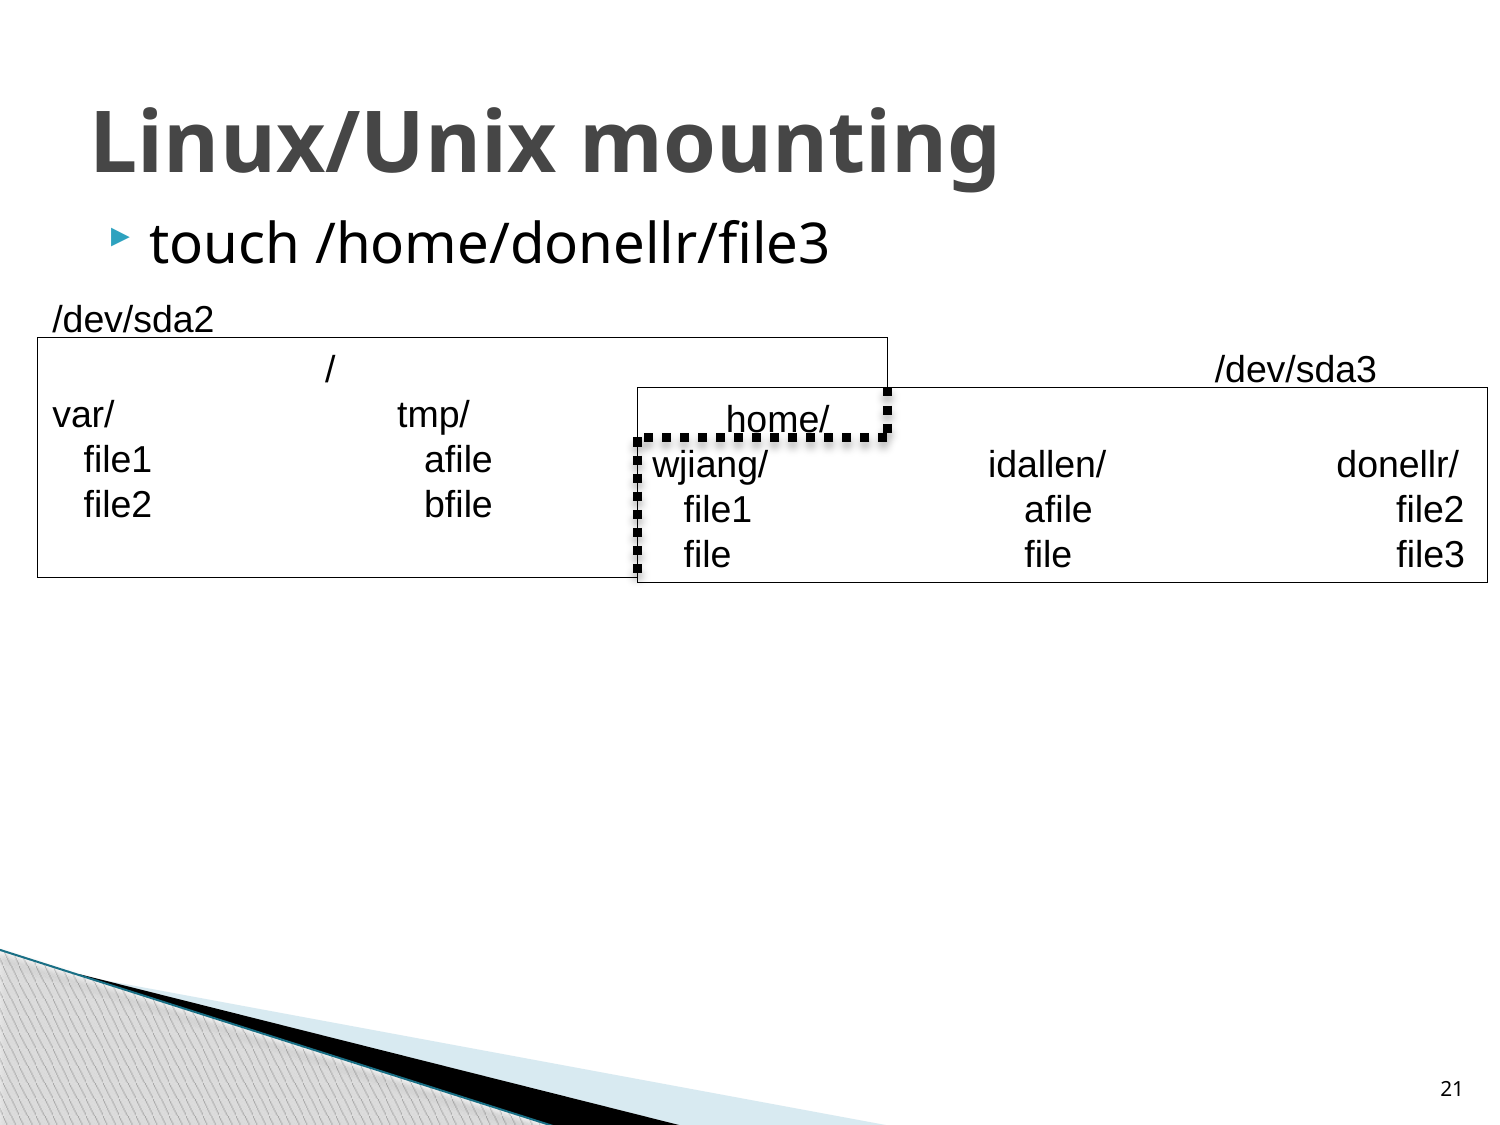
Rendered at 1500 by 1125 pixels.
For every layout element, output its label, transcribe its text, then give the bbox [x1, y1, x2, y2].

slide_number 21 [1418, 1051, 1479, 1112]
text_box home/ wjiang/ idallen/ donellr/ file1 afile file2 file file file3 [644, 387, 1488, 583]
text_box /dev/sda3 [1200, 337, 1400, 398]
text_box /dev/sda2 [37, 287, 288, 348]
text_box home/ wjiang/ idallen/ donellr/ file1 afile file2 file file file3 [637, 387, 883, 437]
title Linux/Unix mounting [75, 45, 1425, 233]
text_box / var/ tmp/ home/ file1 afile dir1/ file2 bfile file1 file 2 [37, 337, 888, 578]
list touch /home/donellr/file3 [74, 199, 1426, 288]
